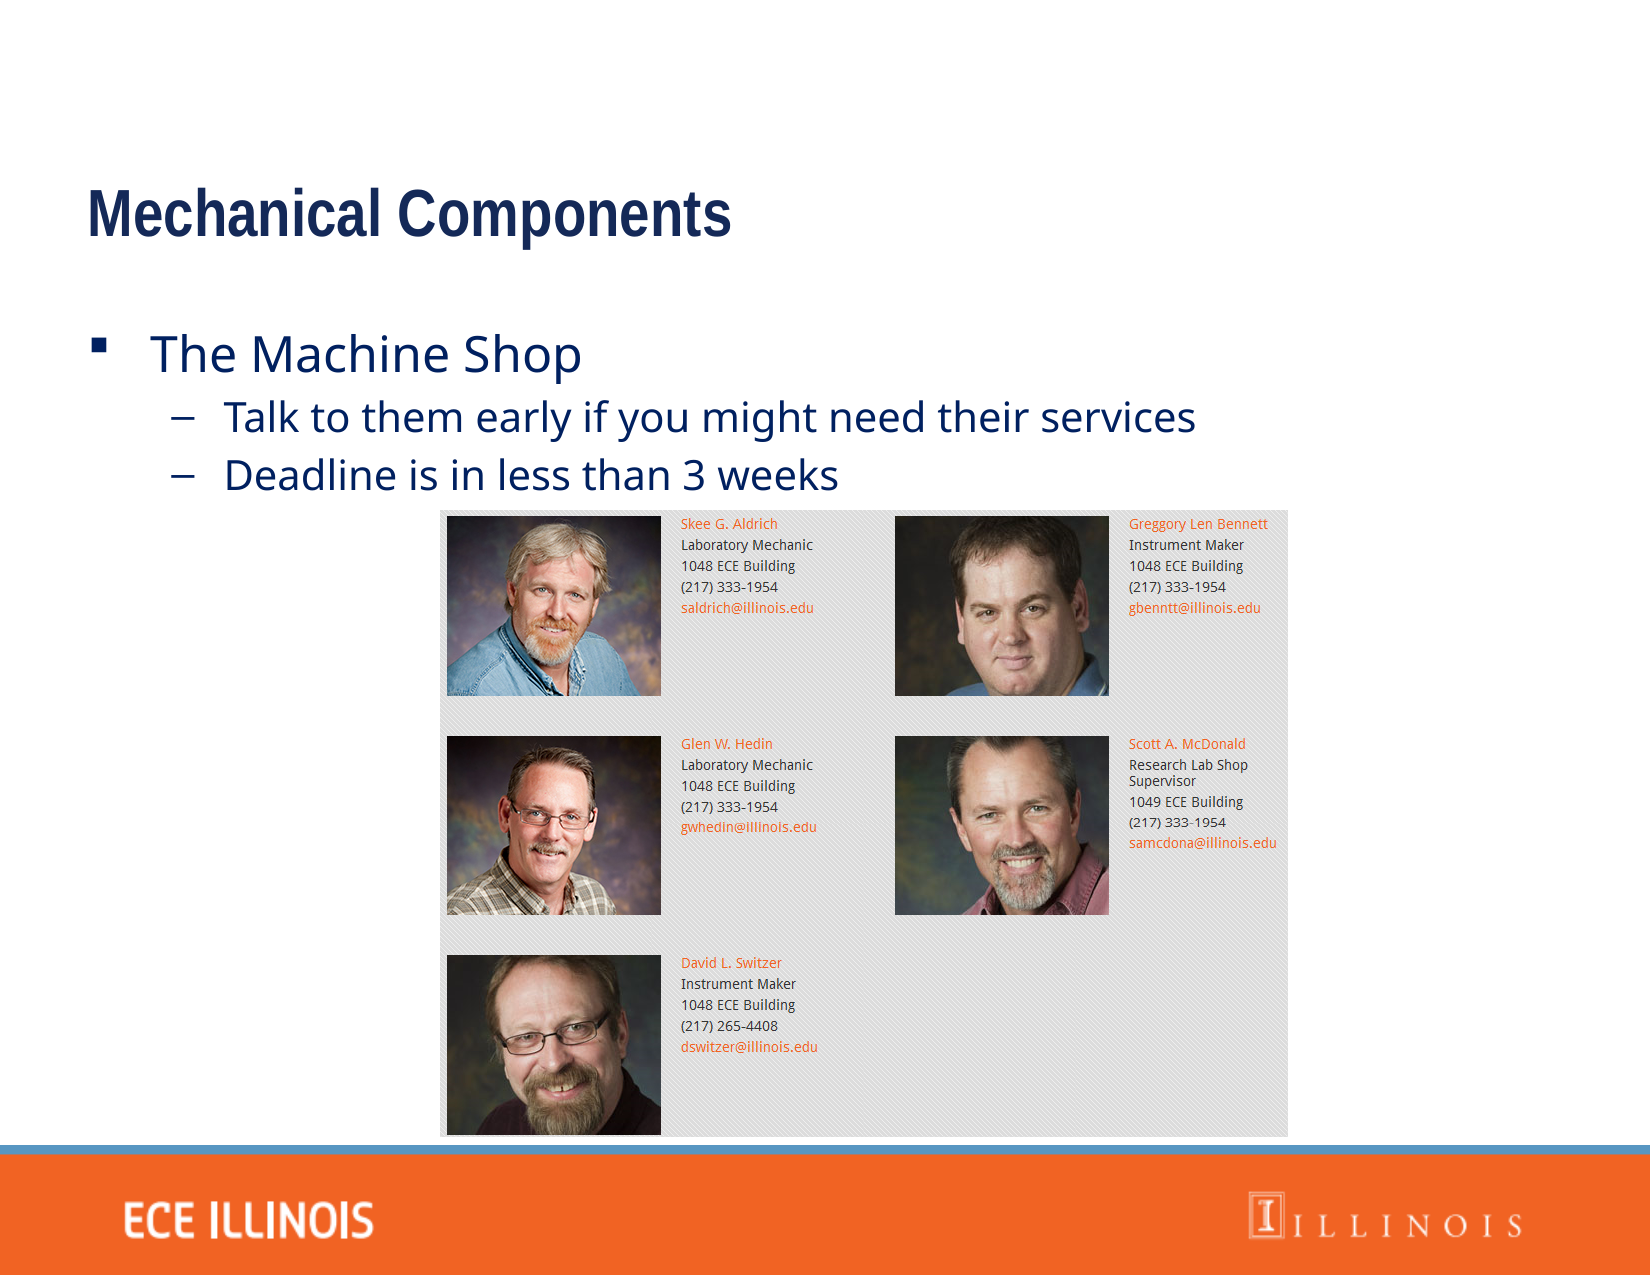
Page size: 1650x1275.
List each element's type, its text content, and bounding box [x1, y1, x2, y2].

list Mechanical Components [72, 162, 840, 285]
picture [440, 510, 1289, 1137]
list The Machine Shop Talk to them early if you might need their services Deadline is in less than 3 weeks [72, 314, 1590, 1107]
